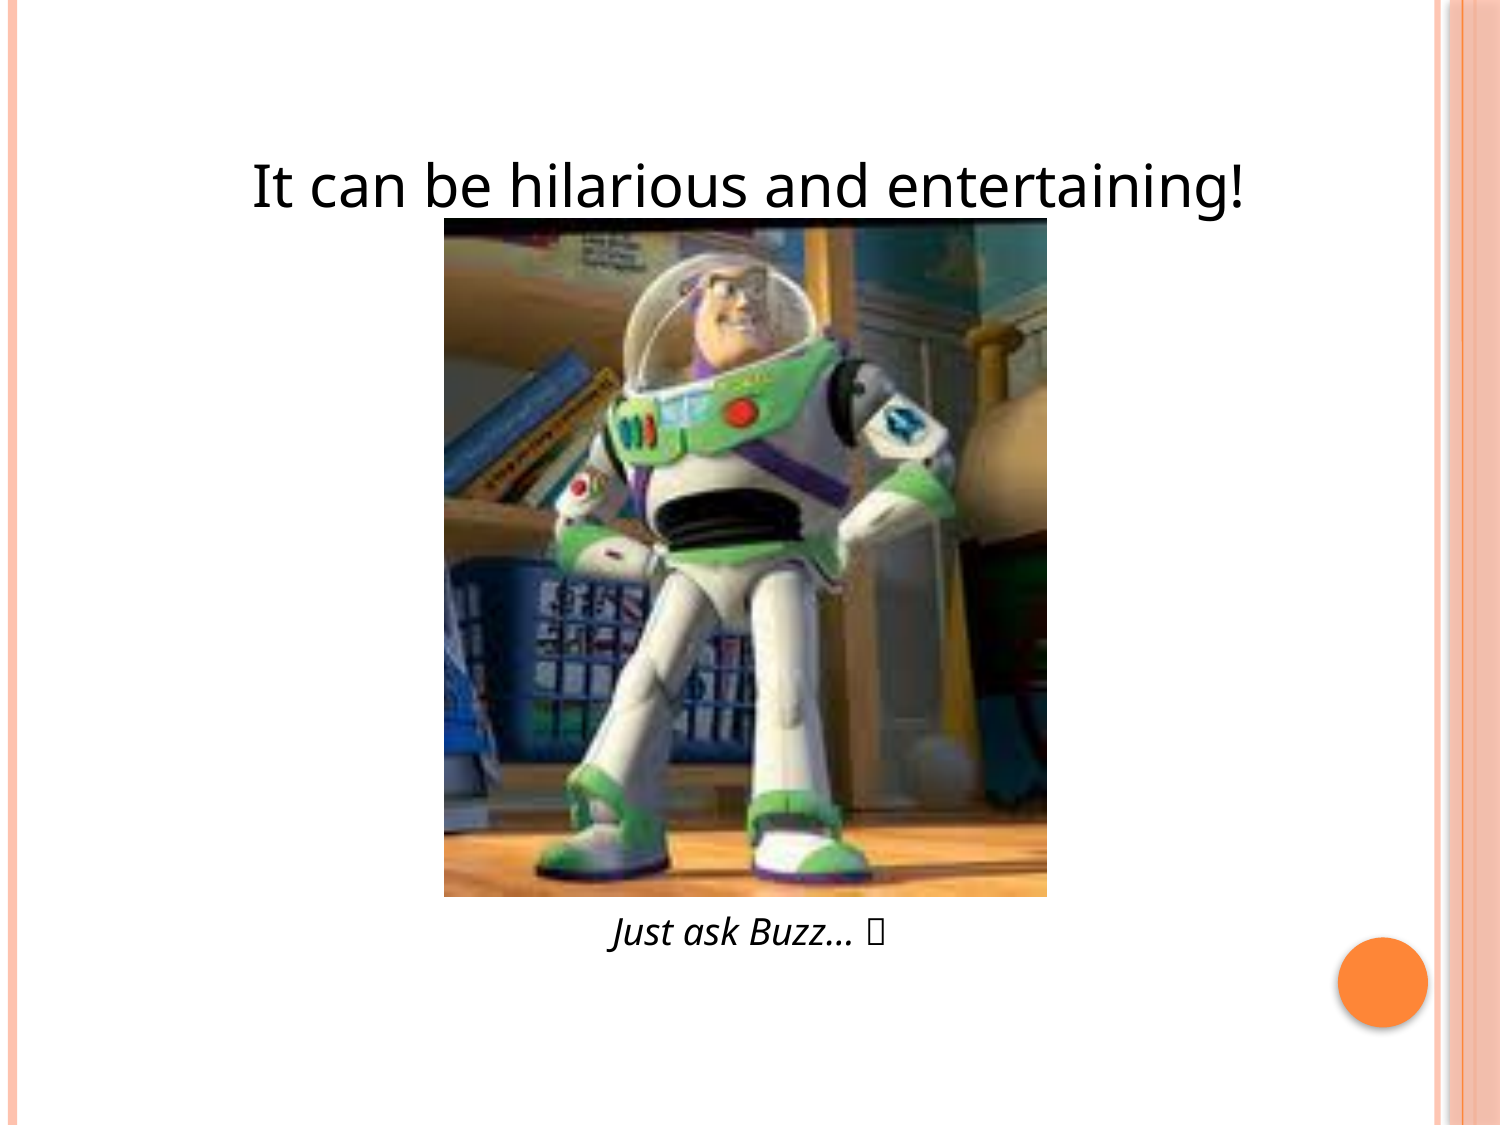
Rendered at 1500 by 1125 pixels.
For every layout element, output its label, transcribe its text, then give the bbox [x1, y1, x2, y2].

text_box It can be hilarious and entertaining! [187, 140, 1313, 227]
picture [443, 218, 1048, 897]
text_box Just ask Buzz…  [187, 900, 1313, 961]
